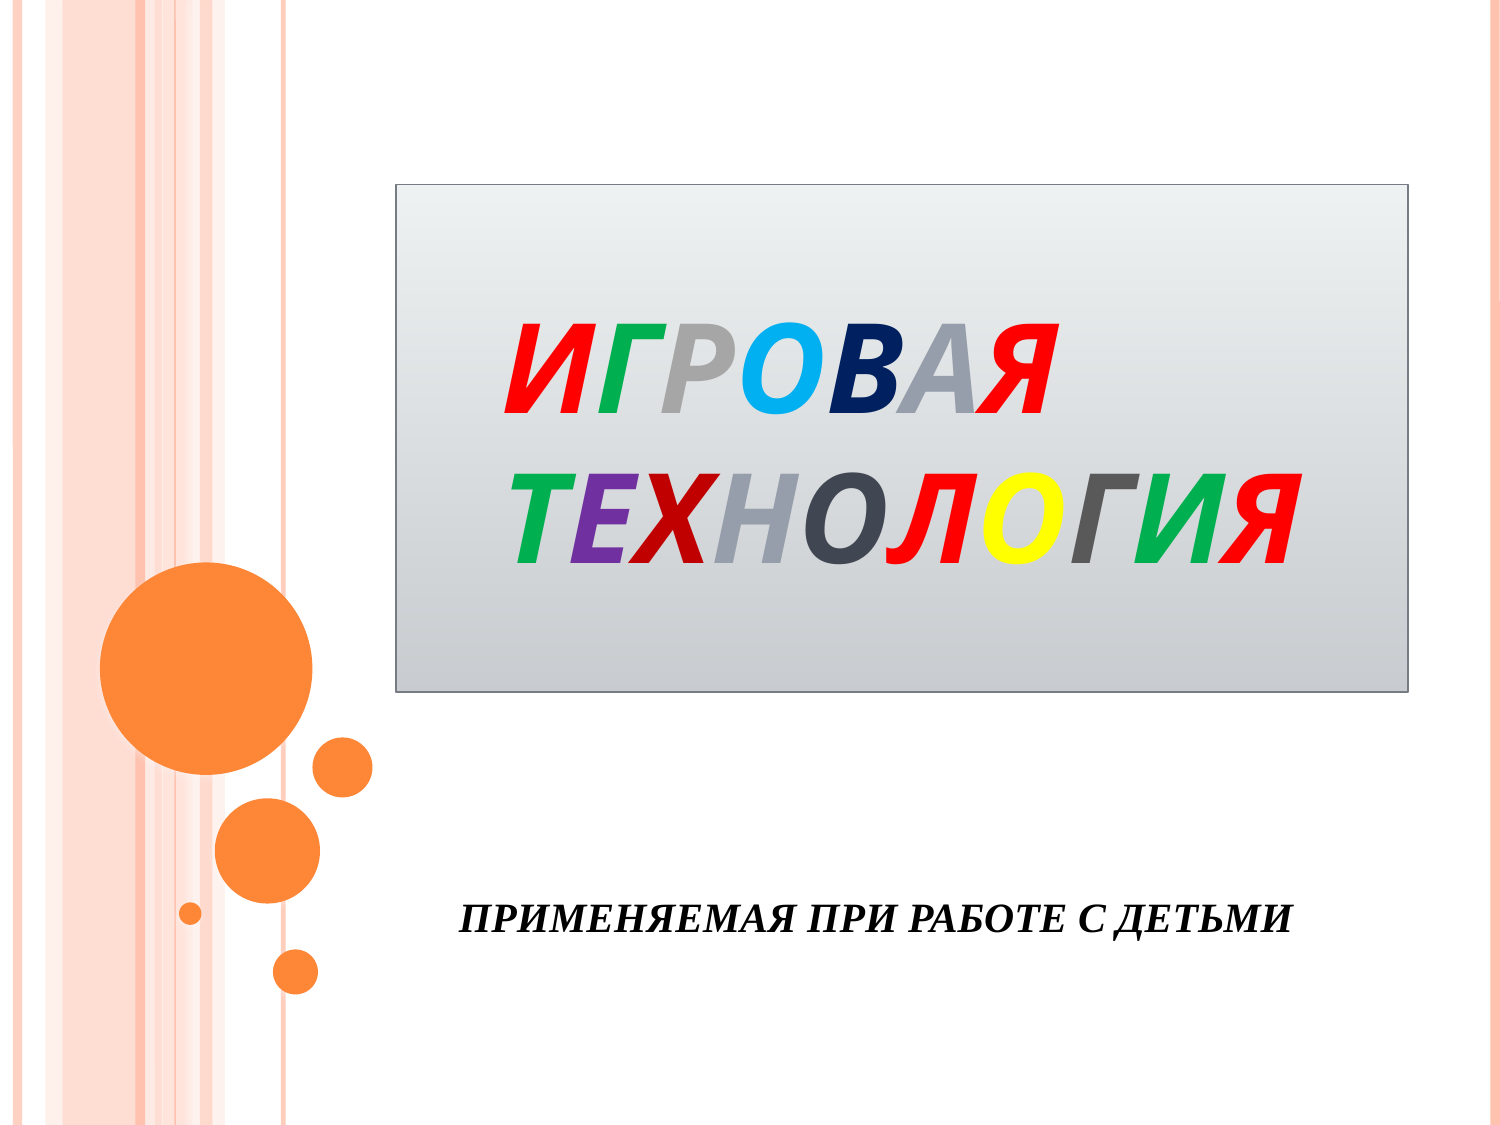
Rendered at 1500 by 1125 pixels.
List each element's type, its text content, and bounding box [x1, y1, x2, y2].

title Игровая технология [395, 184, 1409, 693]
subtitle ПРИМЕНЯЕМАЯ ПРИ РАБОТЕ С ДЕТЬМИ [375, 820, 1388, 1046]
